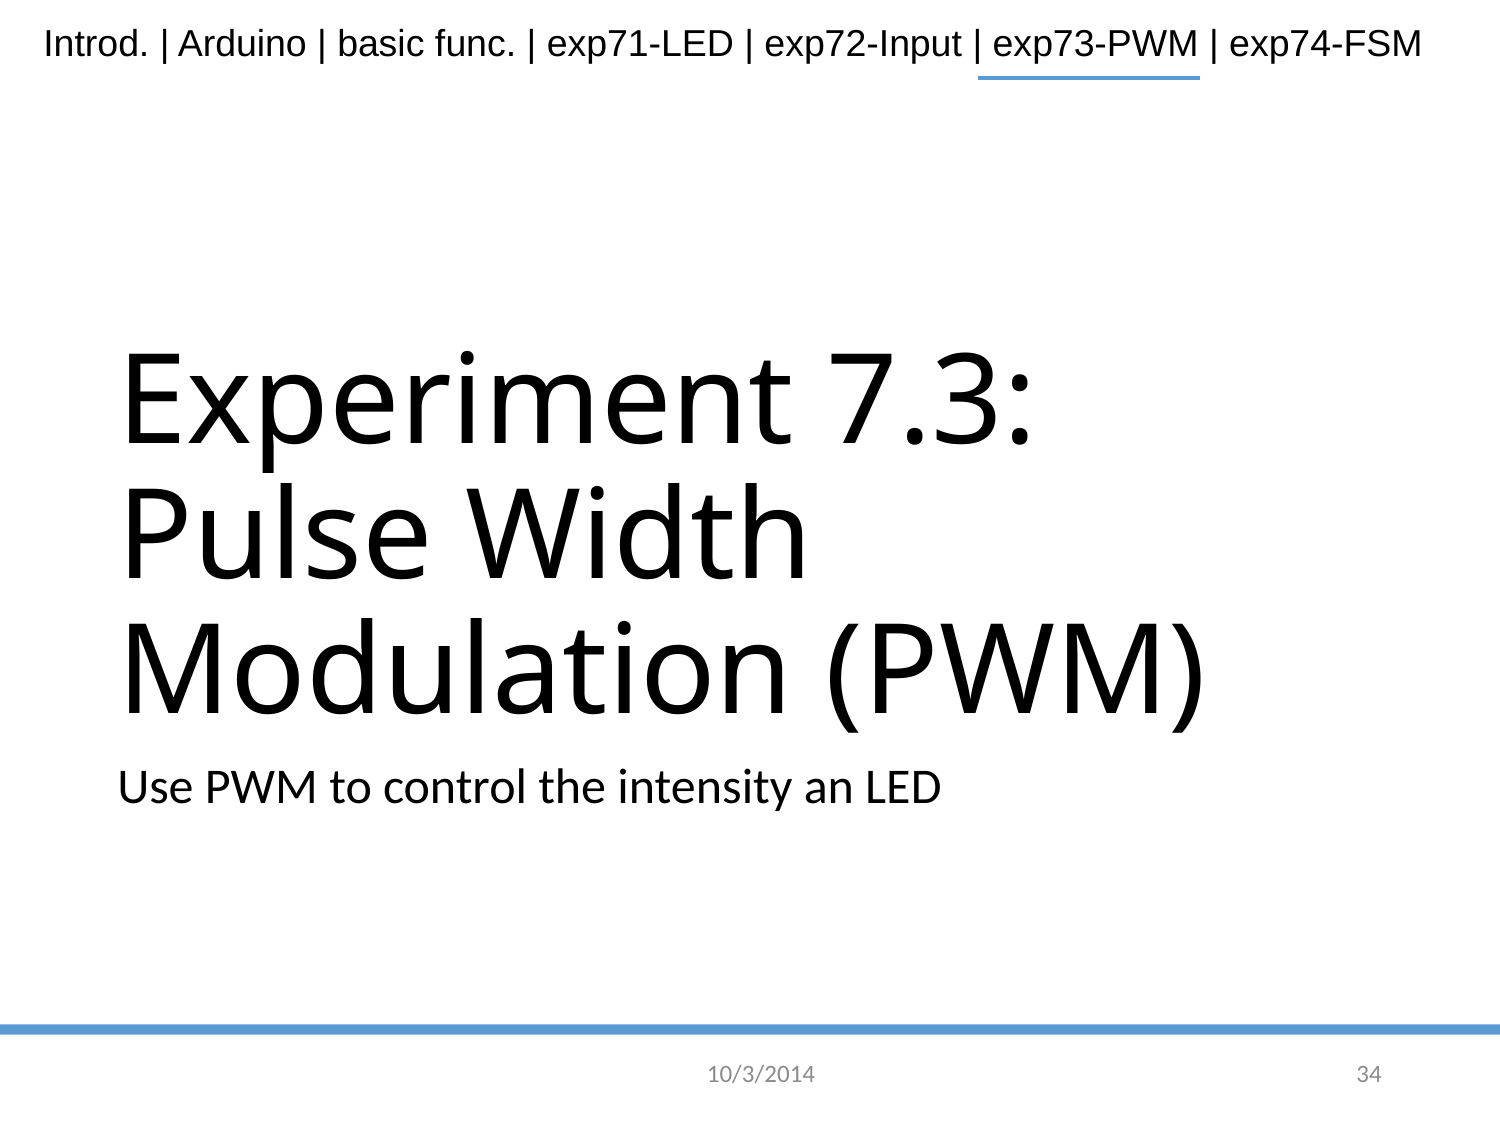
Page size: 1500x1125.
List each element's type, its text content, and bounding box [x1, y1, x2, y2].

footer 10/3/2014 [510, 1042, 1018, 1103]
list Use PWM to control the intensity an LED [102, 752, 1397, 1000]
title Experiment 7.3: Pulse Width Modulation (PWM) [102, 280, 1397, 749]
slide_number 34 [1059, 1042, 1397, 1103]
